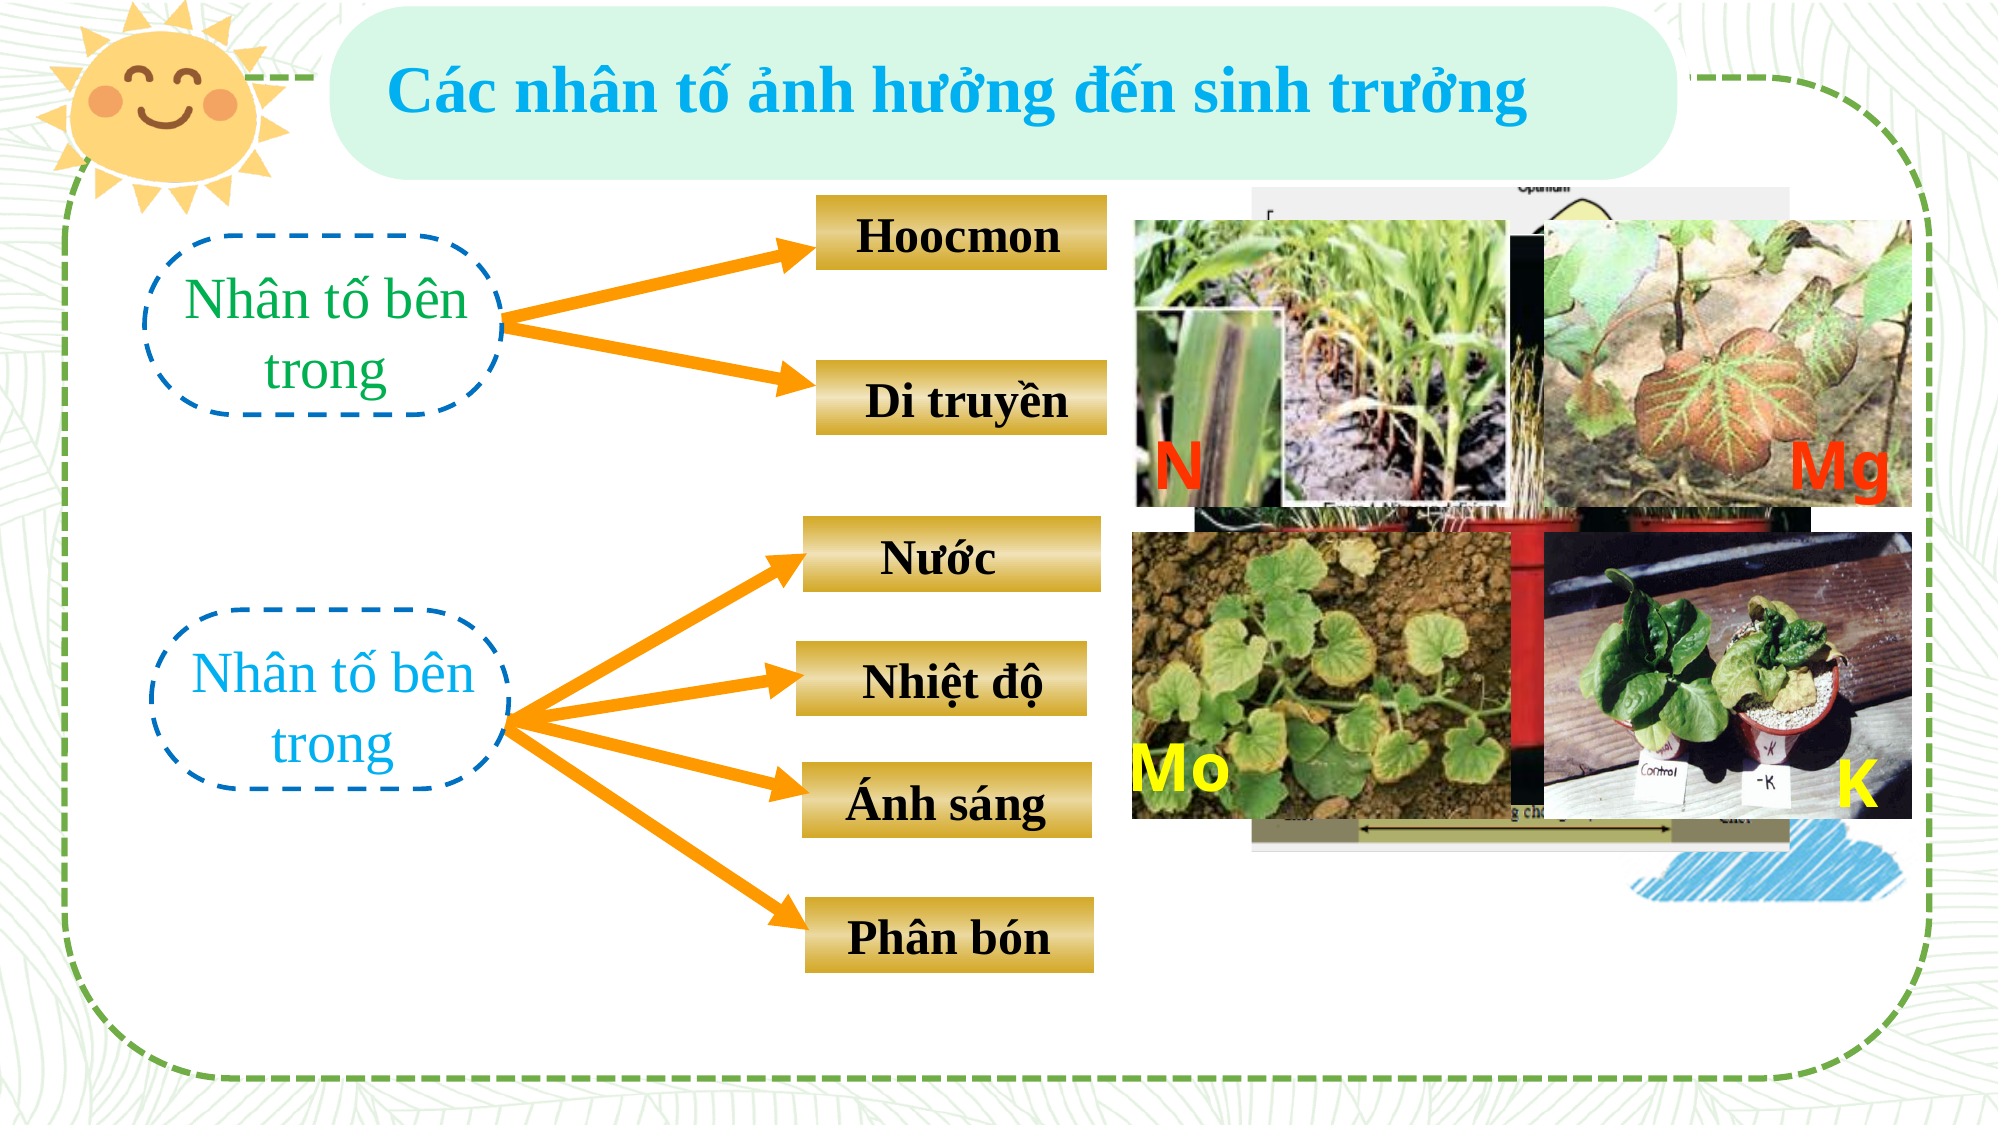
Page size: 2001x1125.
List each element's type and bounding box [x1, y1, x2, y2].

text_box [501, 326, 1107, 437]
text_box [501, 641, 1087, 719]
picture [34, 0, 290, 215]
text_box [0, 2, 1998, 1125]
text_box [506, 516, 1101, 725]
text_box [504, 717, 1092, 726]
text_box [503, 726, 1094, 973]
picture [1132, 187, 1974, 986]
text_box [499, 194, 1107, 321]
